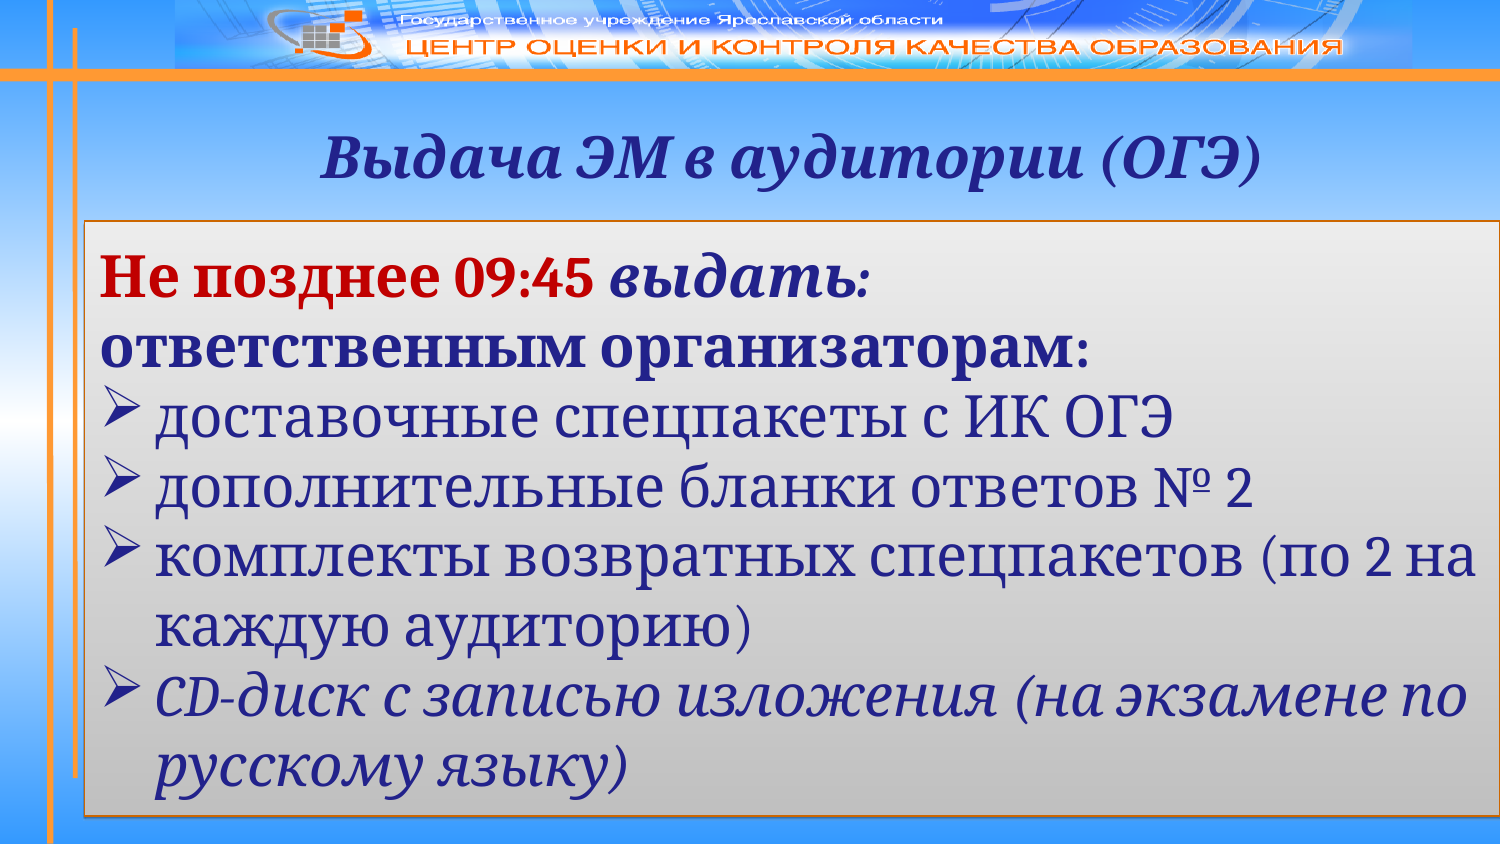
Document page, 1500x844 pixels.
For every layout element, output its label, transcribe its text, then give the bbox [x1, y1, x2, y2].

text_box Не позднее 09:45 выдать: ответственным организаторам: доставочные спецпакеты с ИК ОГЭ дополнительные бланки ответов № 2 комплекты возвратных спецпакетов (по 2 на каждую аудиторию) CD-диск с записью изложения (на экзамене по русскому языку) [84, 220, 1500, 817]
text_box Выдача ЭМ в аудитории (ОГЭ) [98, 96, 1500, 220]
picture [174, 0, 1413, 68]
